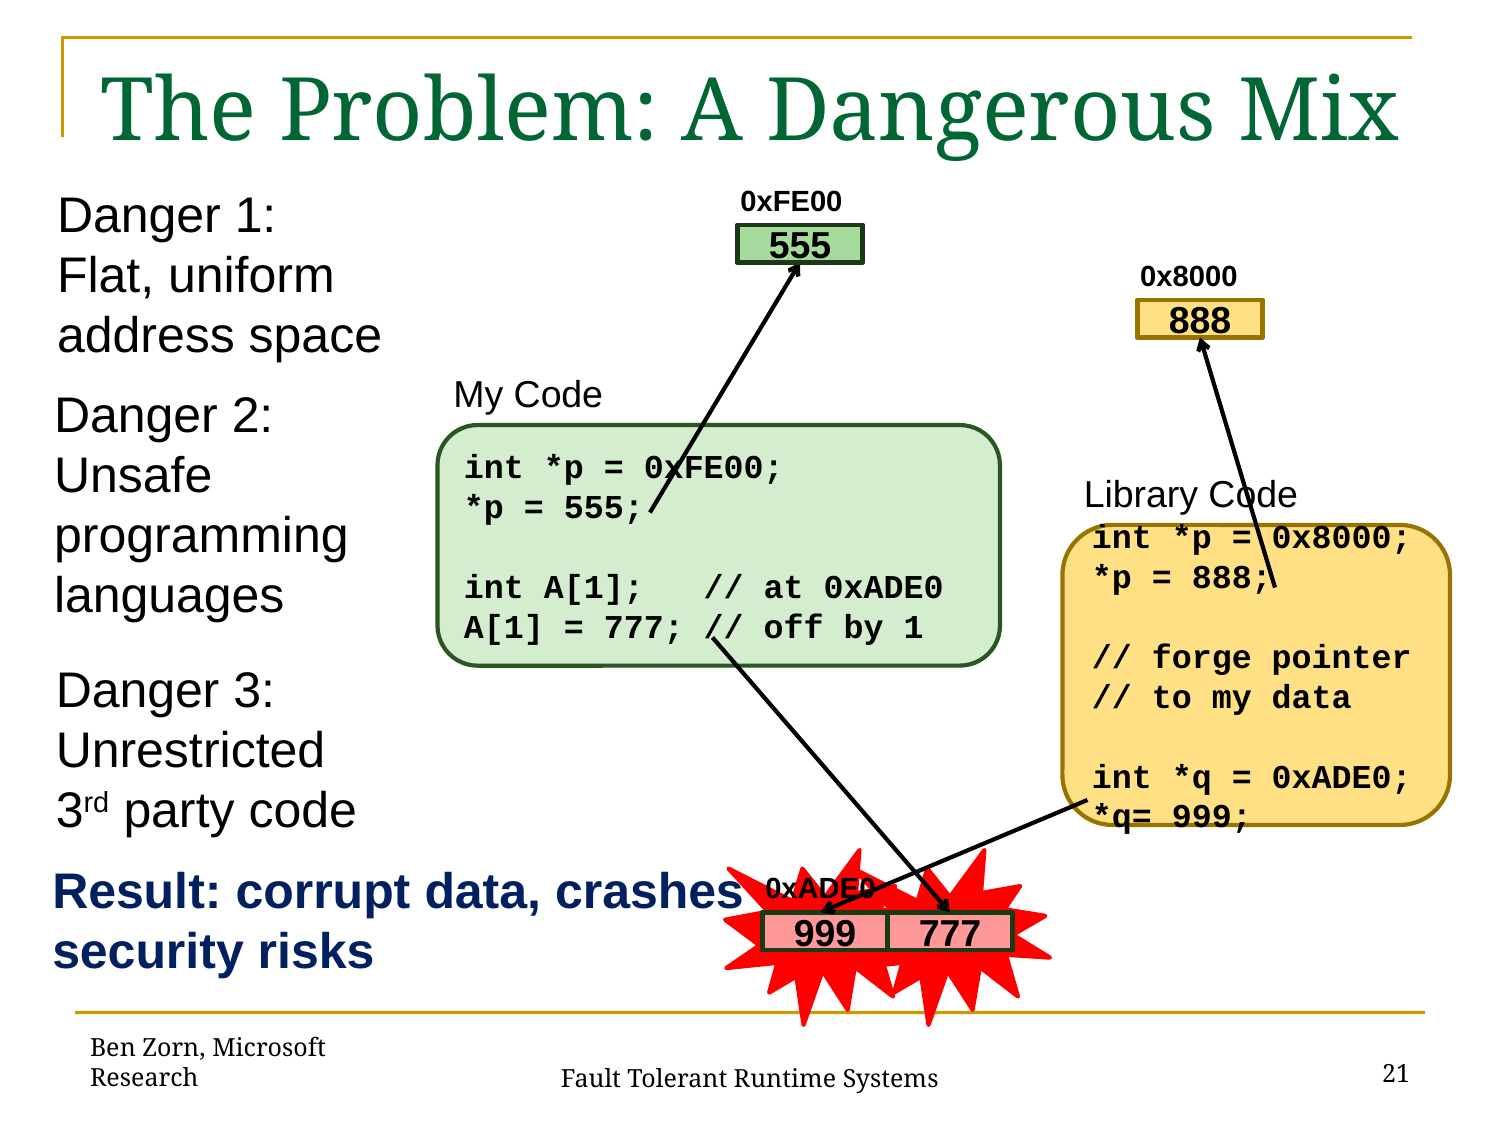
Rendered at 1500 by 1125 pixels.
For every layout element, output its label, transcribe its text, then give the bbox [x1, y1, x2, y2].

text_box 0xADE0 [788, 903, 815, 910]
text_box [767, 986, 785, 995]
slide_number Ben Zorn, Microsoft Research [74, 1023, 426, 1100]
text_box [693, 655, 970, 894]
text_box [788, 952, 928, 1024]
slide_number 21 [1074, 1023, 1426, 1100]
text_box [820, 799, 1088, 914]
title The Problem: A Dangerous Mix [74, 45, 1426, 176]
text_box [1124, 249, 1263, 338]
text_box Danger 3: Unrestricted 3rd party code [41, 649, 373, 845]
text_box 0xFE00 [725, 174, 858, 225]
text_box [885, 923, 1052, 1024]
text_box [1062, 462, 1451, 826]
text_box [599, 312, 851, 463]
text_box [1112, 424, 1363, 501]
text_box 999 [788, 910, 890, 952]
text_box Danger 2: Unsafe programming languages [39, 374, 364, 630]
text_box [437, 362, 1001, 666]
text_box Danger 1: Flat, uniform address space [42, 174, 398, 370]
text_box 555 [735, 223, 865, 265]
text_box 777 [890, 923, 1015, 952]
footer Fault Tolerant Runtime Systems [512, 1024, 988, 1101]
text_box Result: corrupt data, crashes security risks [37, 851, 788, 986]
